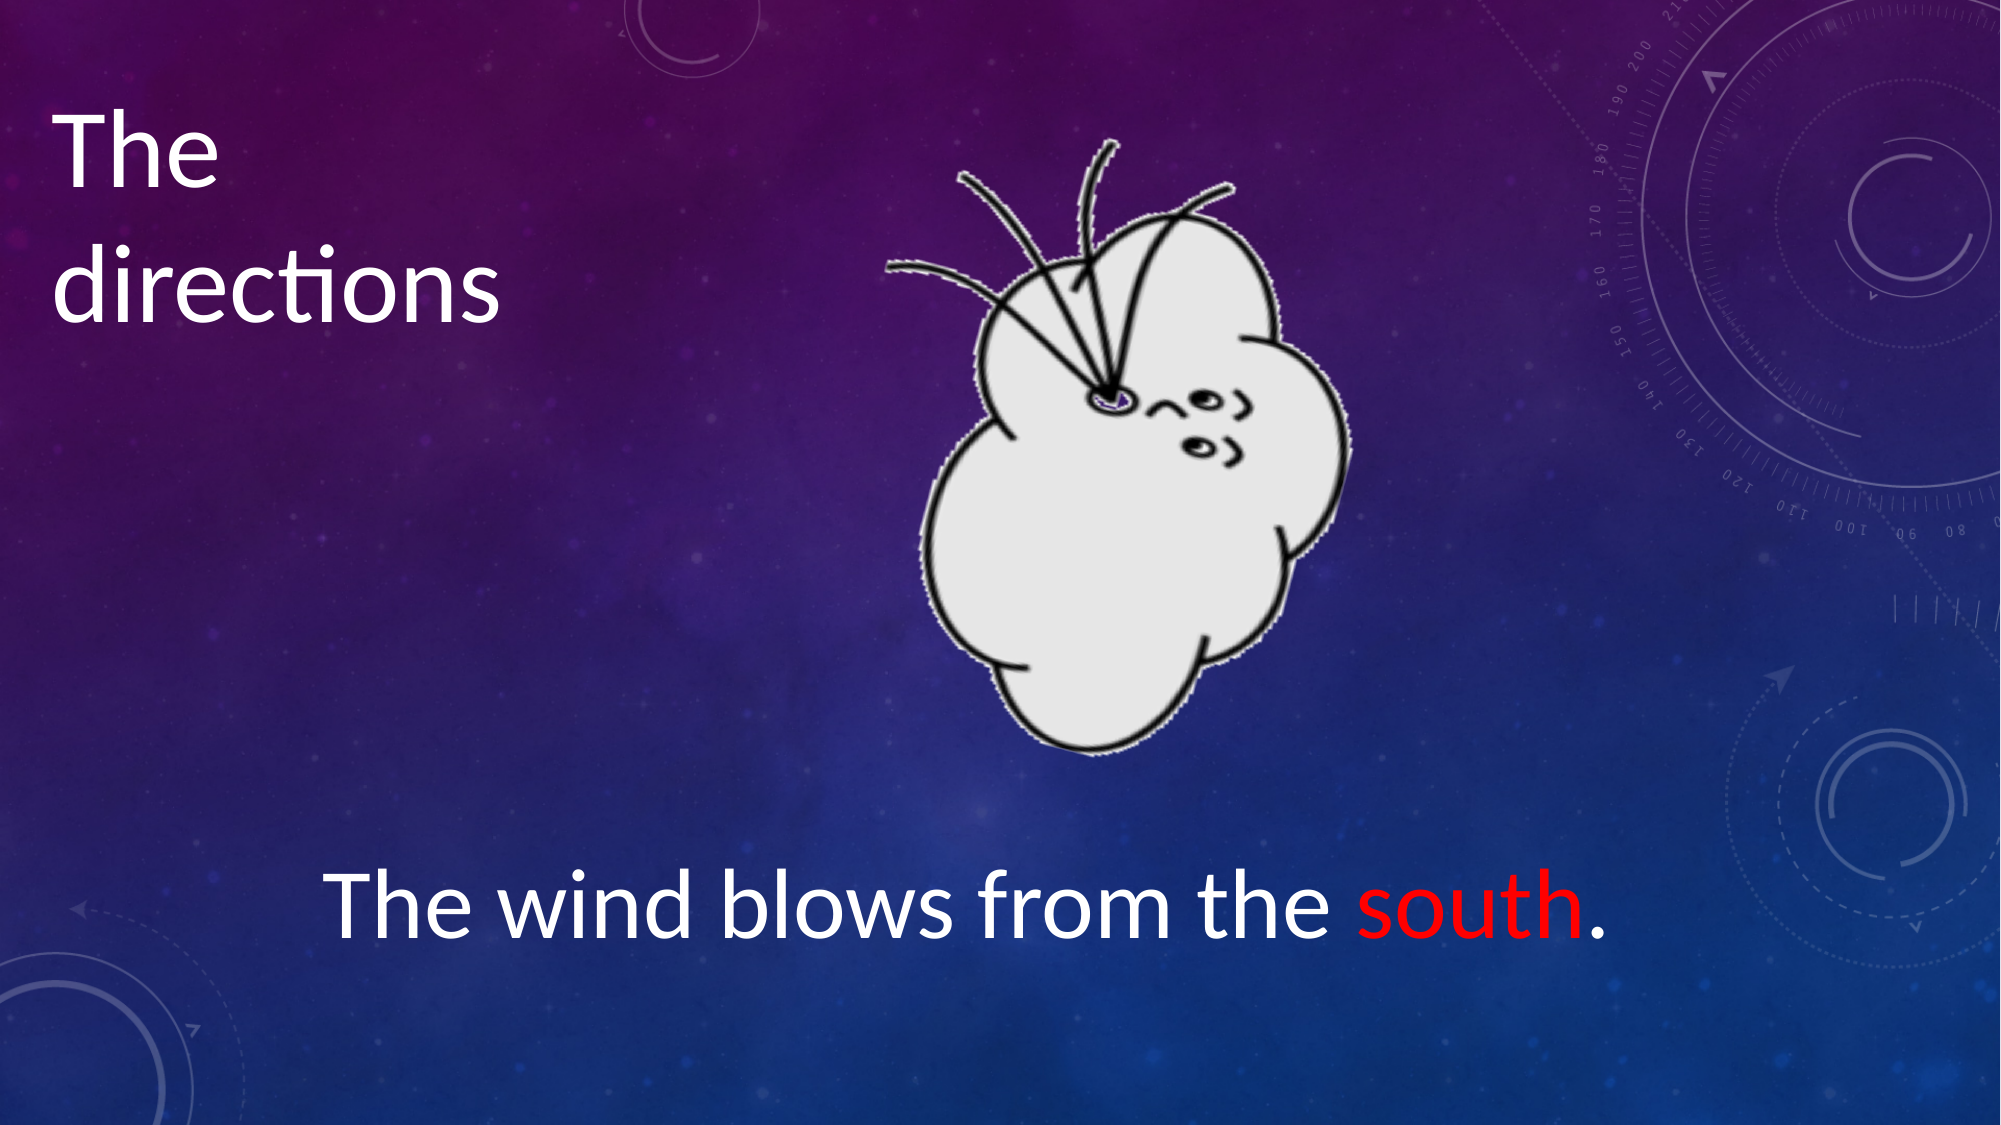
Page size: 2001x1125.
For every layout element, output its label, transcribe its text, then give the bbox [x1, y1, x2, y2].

picture [0, 0, 2001, 1125]
text_box The wind blows from the south. [308, 830, 1917, 966]
text_box The directions [36, 67, 600, 353]
